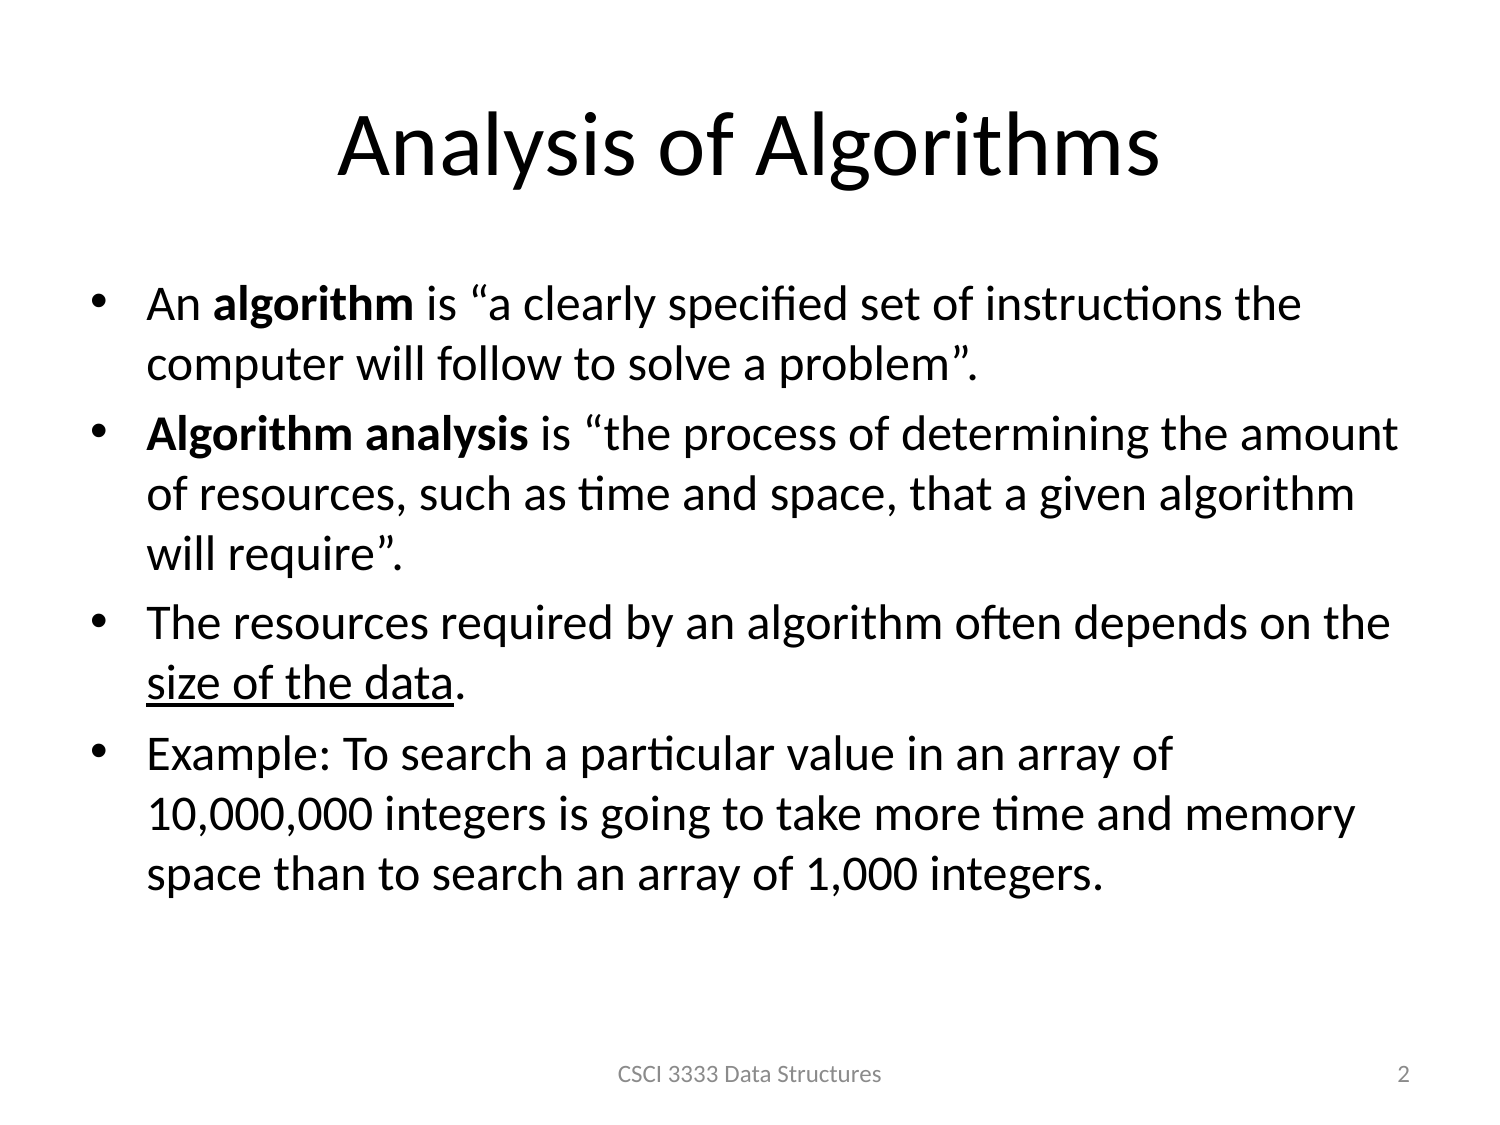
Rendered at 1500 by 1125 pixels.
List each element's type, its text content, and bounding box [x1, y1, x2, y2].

title Analysis of Algorithms [75, 45, 1425, 233]
slide_number 2 [1074, 1042, 1425, 1103]
footer CSCI 3333 Data Structures [512, 1042, 988, 1103]
list An algorithm is “a clearly specified set of instructions the computer will follow to solve a problem”. Algorithm analysis is “the process of determining the amount of resources, such as time and space, that a given algorithm will require”. The resources required by an algorithm often depends on the size of the data. Example: To search a particular value in an array of 10,000,000 integers is going to take more time and memory space than to search an array of 1,000 integers. [75, 262, 1425, 1050]
